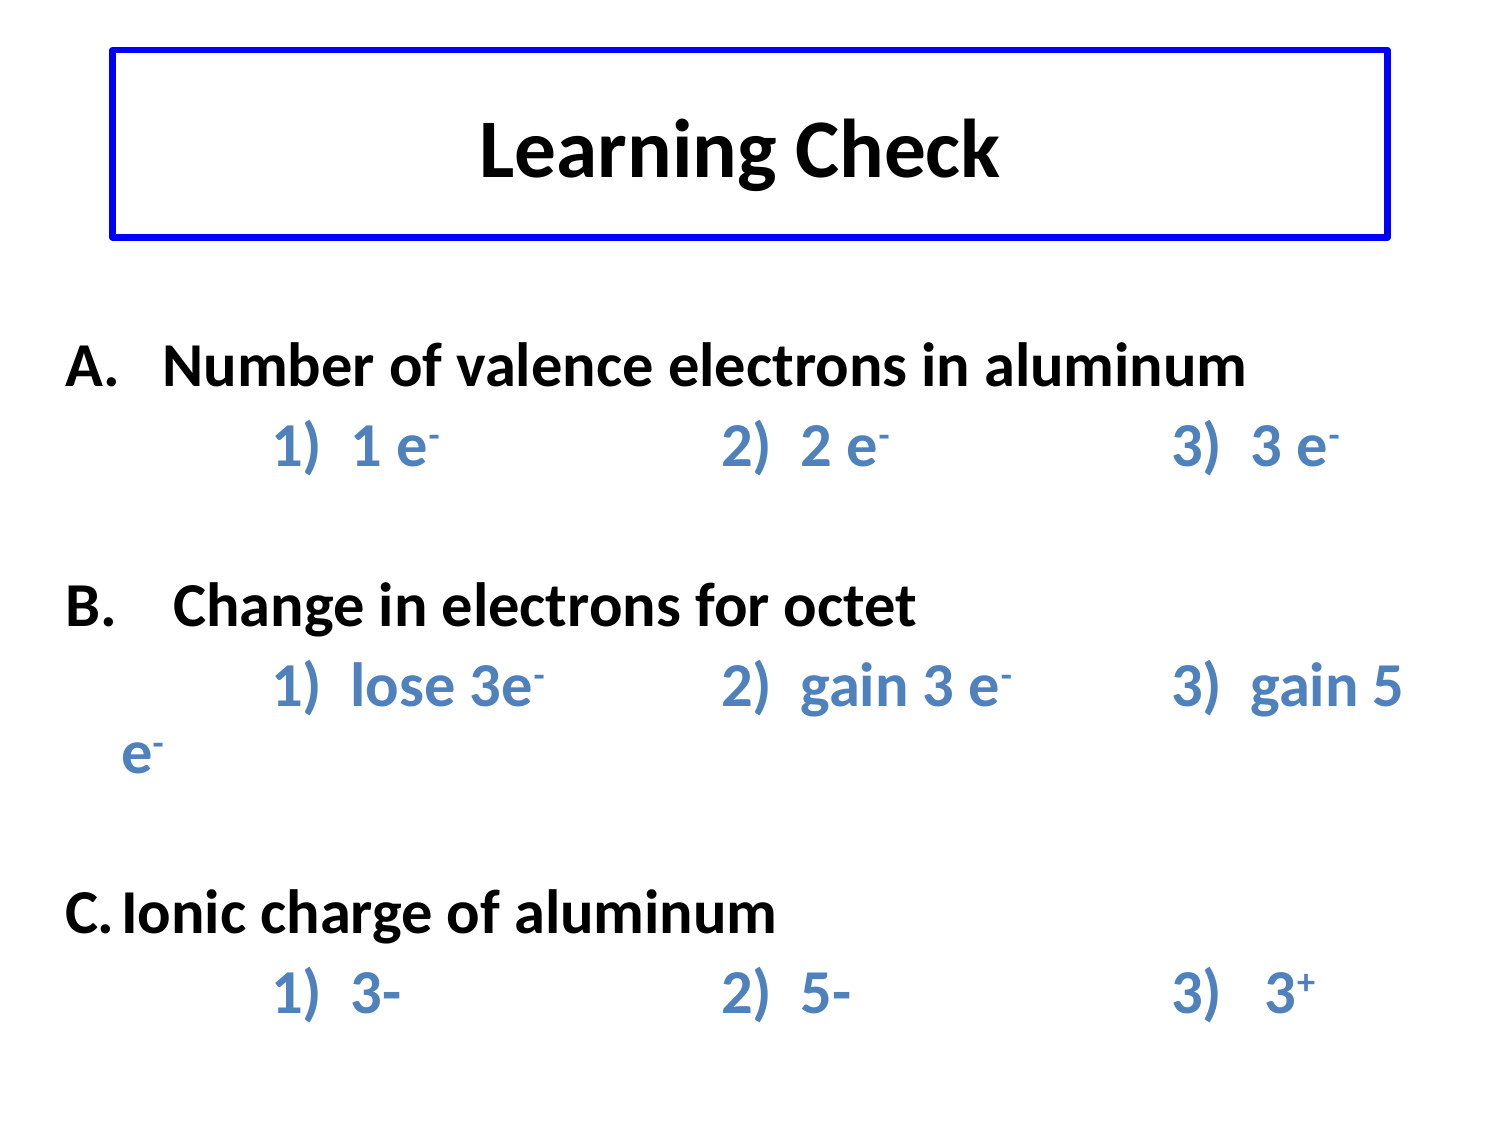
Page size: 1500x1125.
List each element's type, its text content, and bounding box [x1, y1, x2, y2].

title Learning Check [112, 50, 1388, 238]
list A. Number of valence electrons in aluminum 1) 1 e- 2) 2 e- 3) 3 e- B. Change in electrons for octet 1) lose 3e- 2) gain 3 e- 3) gain 5 e- C. Ionic charge of aluminum 1) 3- 2) 5- 3) 3+ [50, 324, 1463, 1063]
